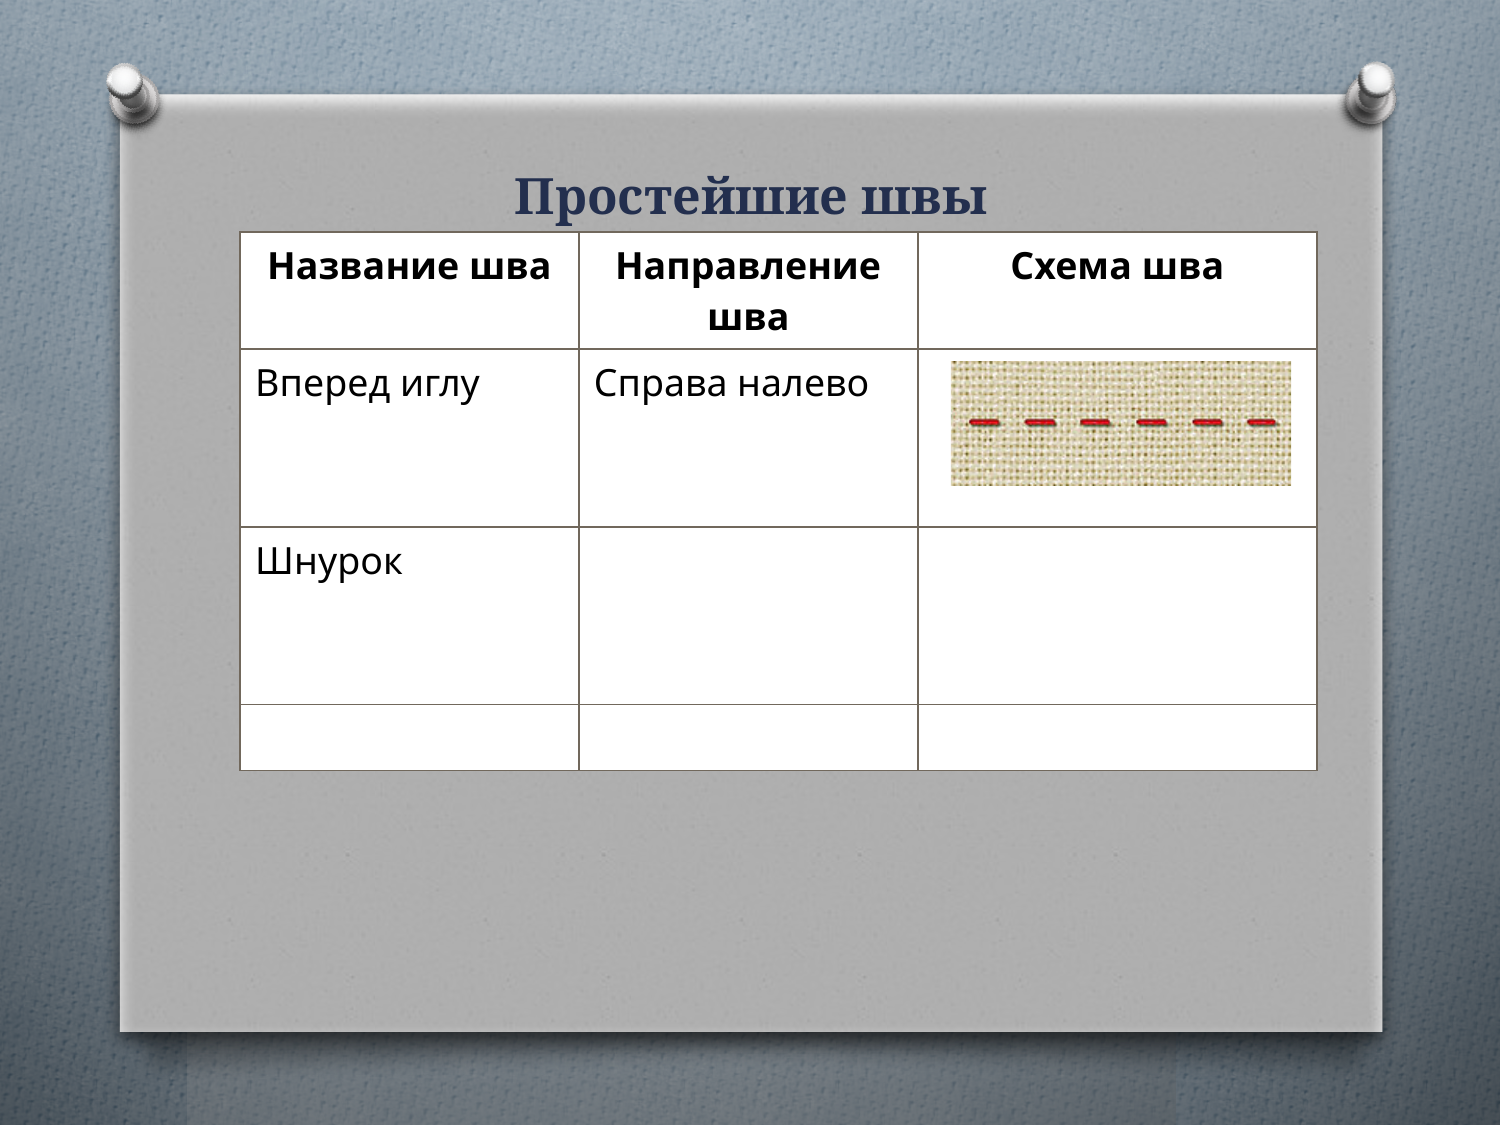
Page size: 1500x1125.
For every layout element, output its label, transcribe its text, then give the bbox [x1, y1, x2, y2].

table_header Направление шва [580, 233, 917, 348]
table_cell Справа налево [580, 350, 917, 526]
title Простейшие швы [179, 134, 1323, 256]
table_cell [580, 528, 917, 704]
table_cell [919, 705, 1316, 770]
table_header Название шва [241, 233, 578, 348]
table_cell [241, 705, 578, 770]
table_cell Шнурок [241, 528, 578, 704]
picture [75, 29, 198, 153]
table_cell [580, 705, 917, 770]
table_cell Вперед иглу [241, 350, 578, 526]
picture [950, 361, 1292, 486]
picture [1317, 35, 1439, 156]
table_header Схема шва [919, 233, 1316, 348]
table_cell [919, 350, 1316, 526]
table_cell [919, 528, 1316, 704]
